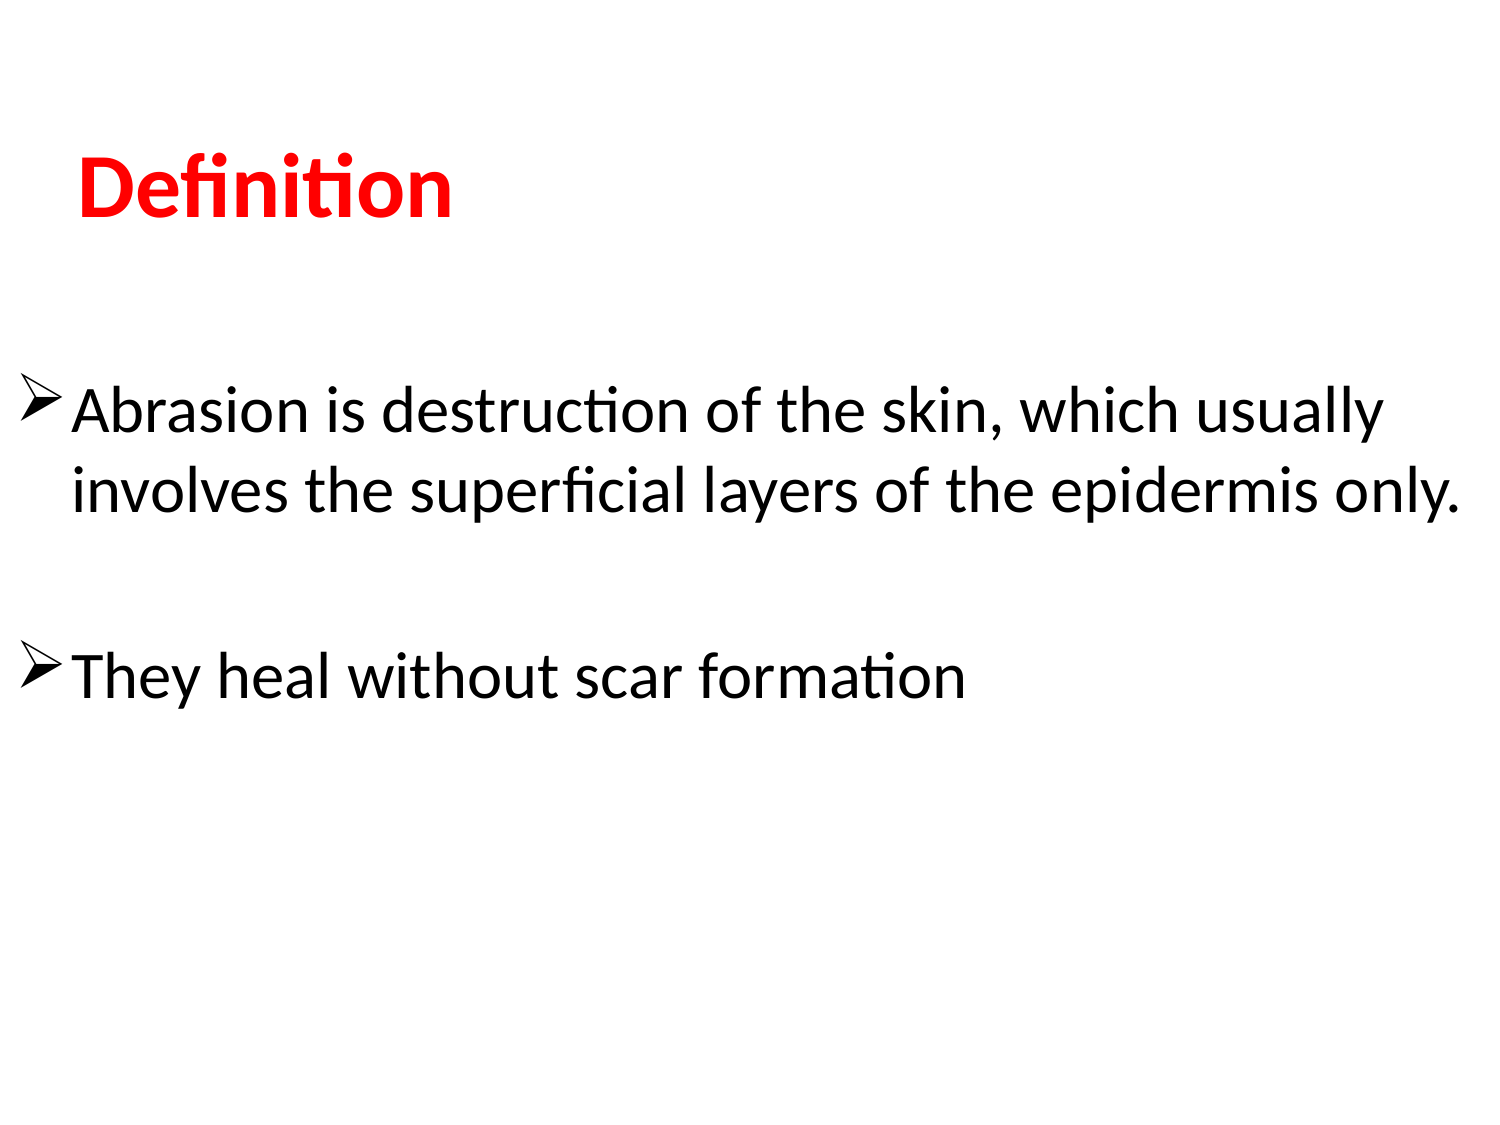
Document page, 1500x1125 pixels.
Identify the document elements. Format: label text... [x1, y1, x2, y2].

list Definition Abrasion is destruction of the skin, which usually involves the superficial layers of the epidermis only. They heal without scar formation [0, 0, 1500, 1107]
